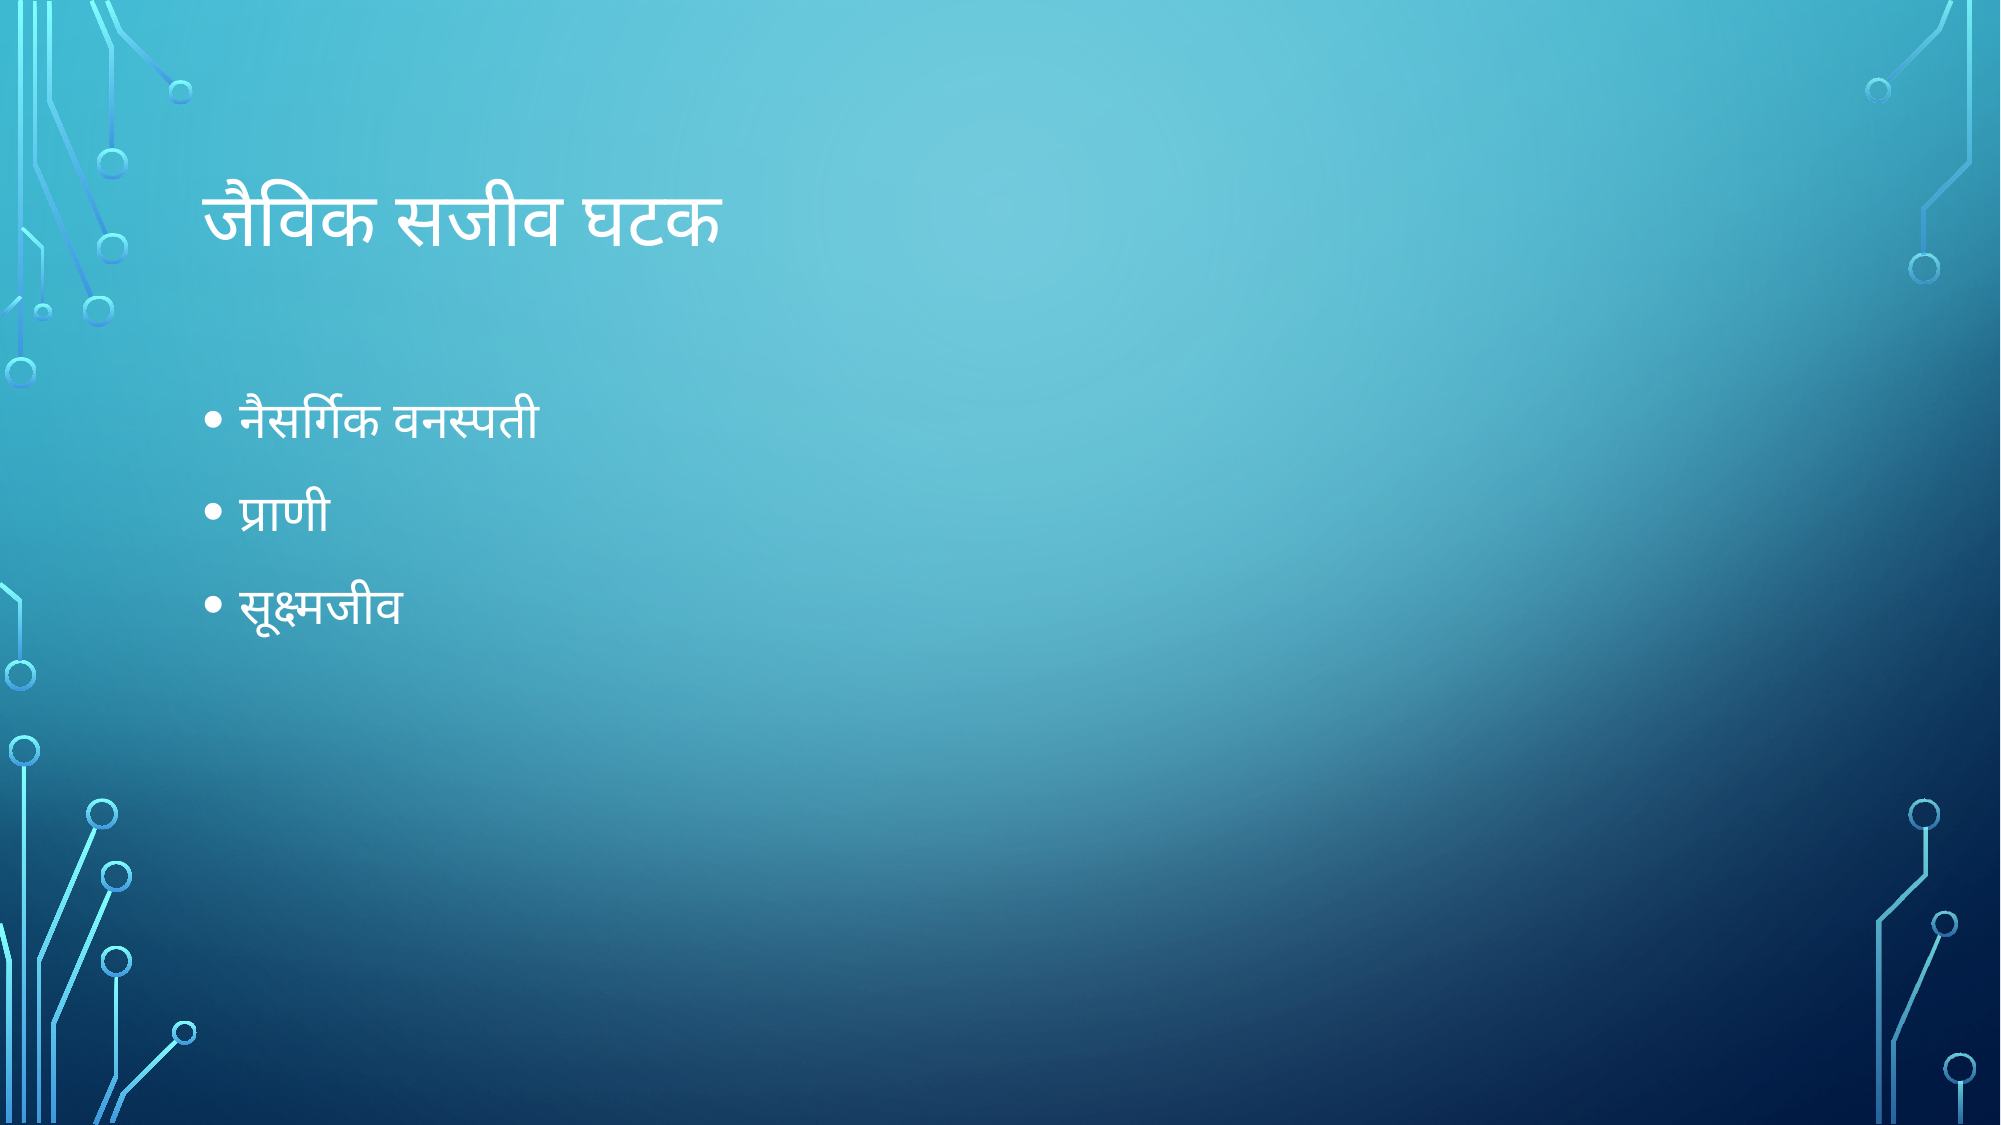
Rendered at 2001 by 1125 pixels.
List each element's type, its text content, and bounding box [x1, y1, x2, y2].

list नैसर्गिक वनस्पती प्राणी सूक्ष्मजीव [187, 369, 1813, 950]
title जैविक सजीव घटक [187, 101, 1813, 344]
